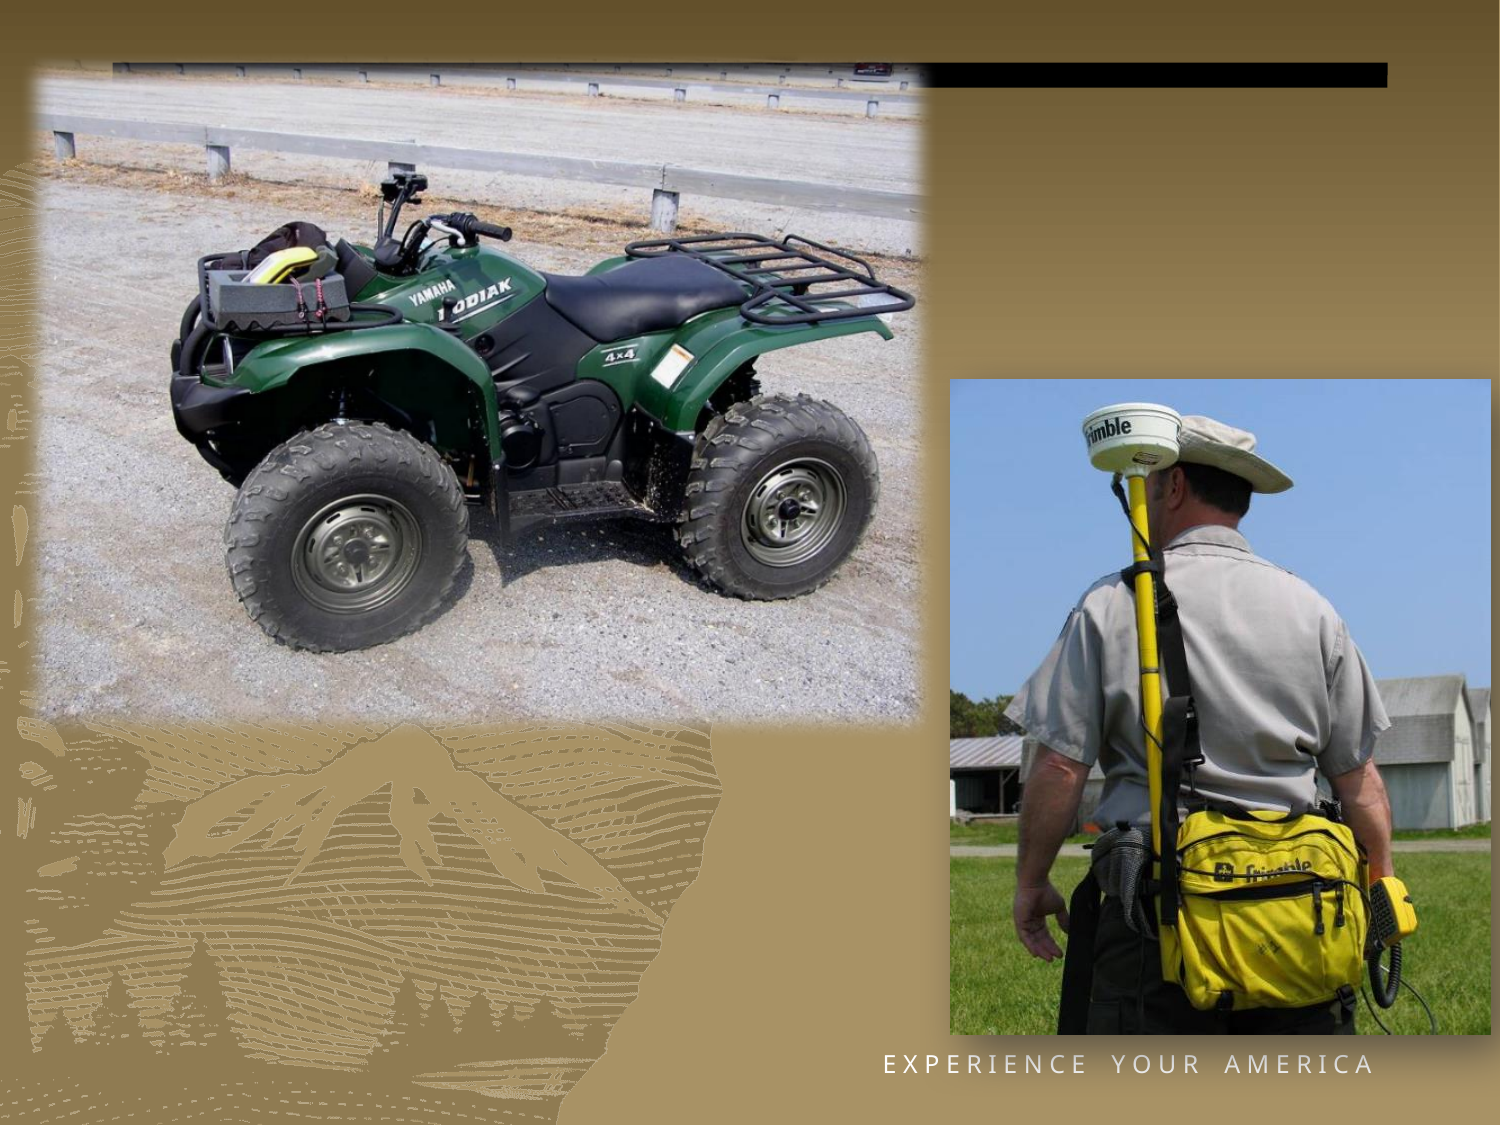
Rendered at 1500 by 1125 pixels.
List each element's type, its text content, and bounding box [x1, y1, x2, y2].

footer E X P E R I E N C E Y O U R A M E R I C A [512, 1012, 1388, 1091]
picture [0, 52, 939, 1125]
picture [949, 379, 1491, 1036]
